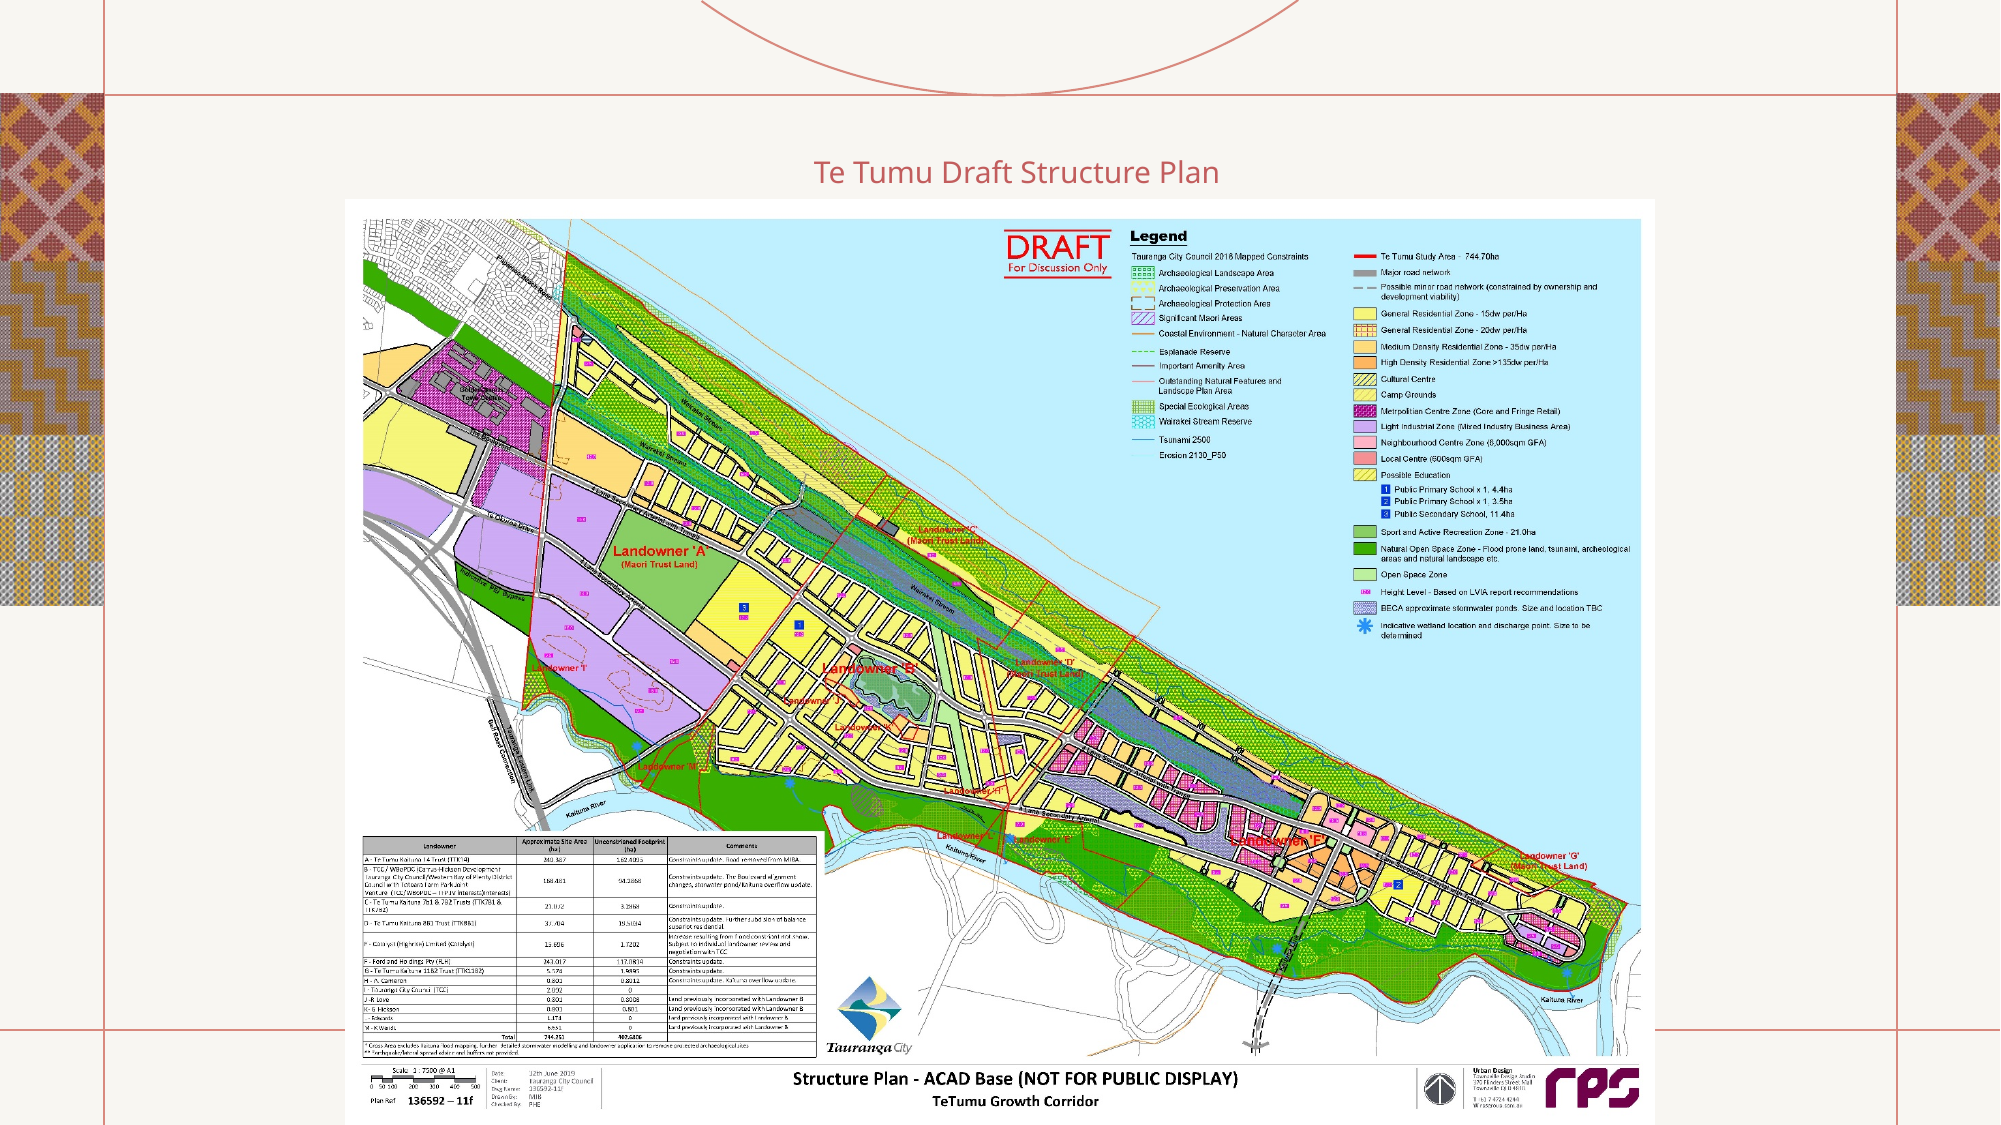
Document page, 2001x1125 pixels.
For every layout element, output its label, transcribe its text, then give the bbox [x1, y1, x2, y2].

picture [345, 199, 1655, 1125]
picture [1896, 93, 2000, 606]
title Te Tumu Draft Structure Plan [137, 146, 1896, 238]
picture [0, 93, 104, 606]
